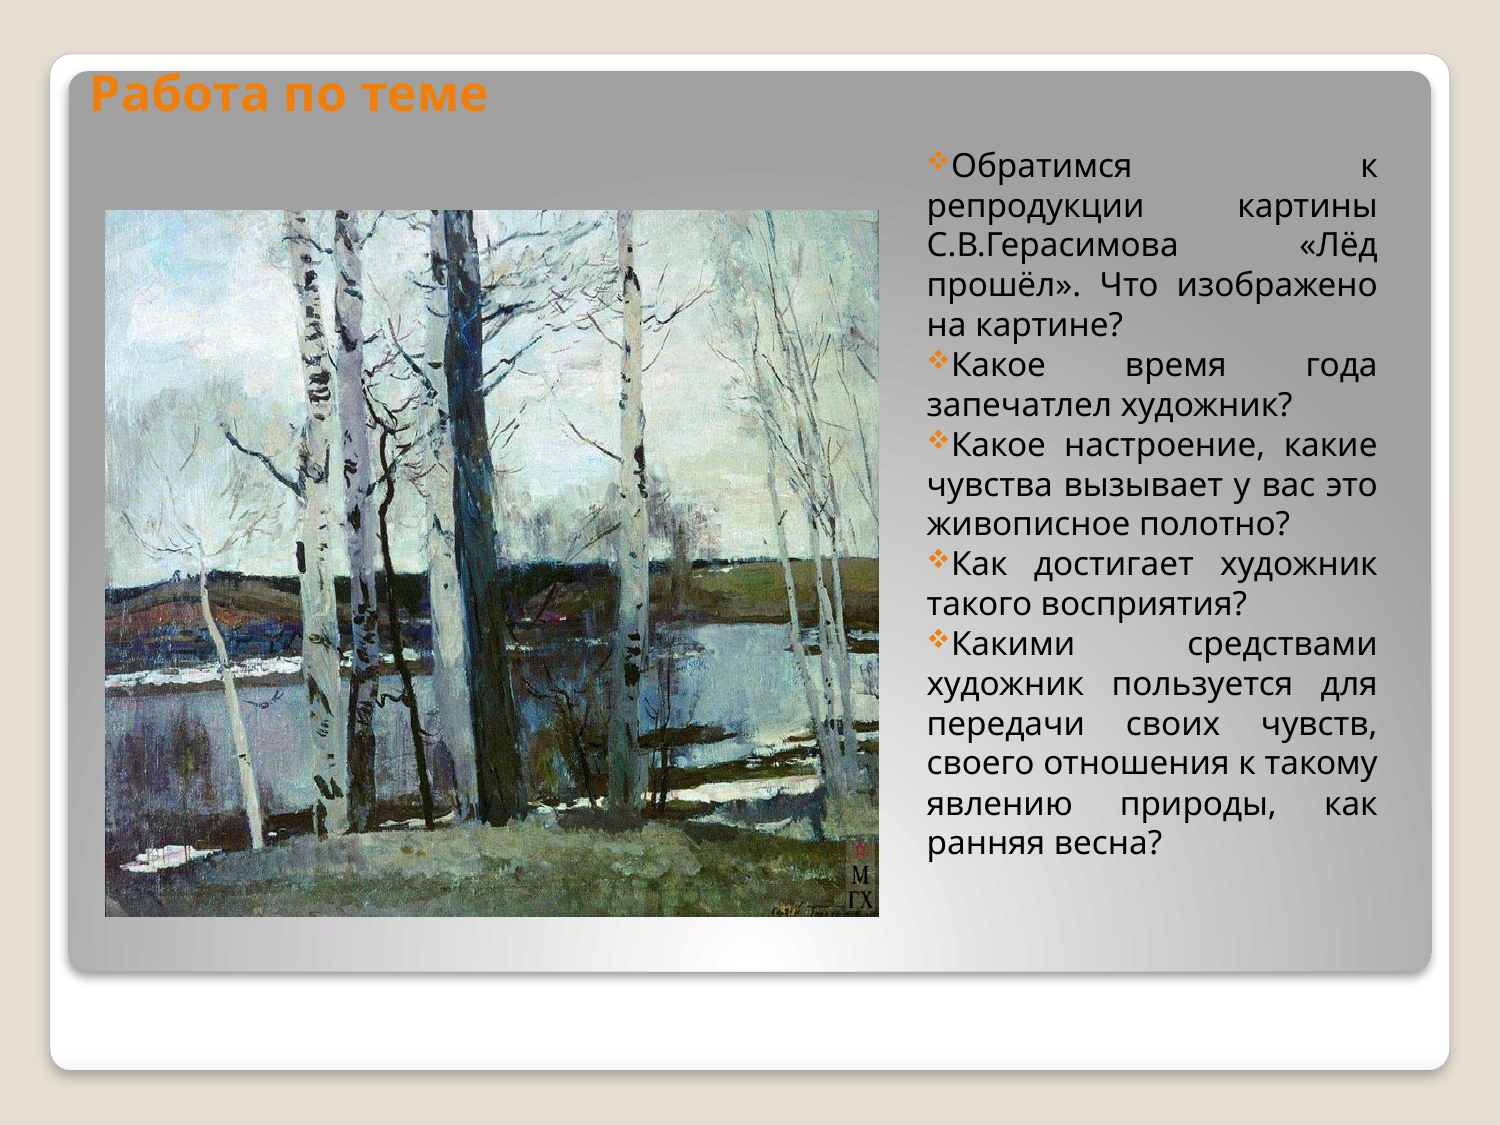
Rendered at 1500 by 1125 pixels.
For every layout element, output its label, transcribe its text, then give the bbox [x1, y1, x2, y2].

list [105, 210, 880, 918]
title Работа по теме [75, 44, 569, 129]
list Обратимся к репродукции картины С.В.Герасимова «Лёд прошёл». Что изображено на картине? Какое время года запечатлел художник? Какое настроение, какие чувства вызывает у вас это живописное полотно? Как достигает художник такого восприятия? Какими средствами художник пользуется для передачи своих чувств, своего отношения к такому явлению природы, как ранняя весна? [908, 128, 1397, 928]
